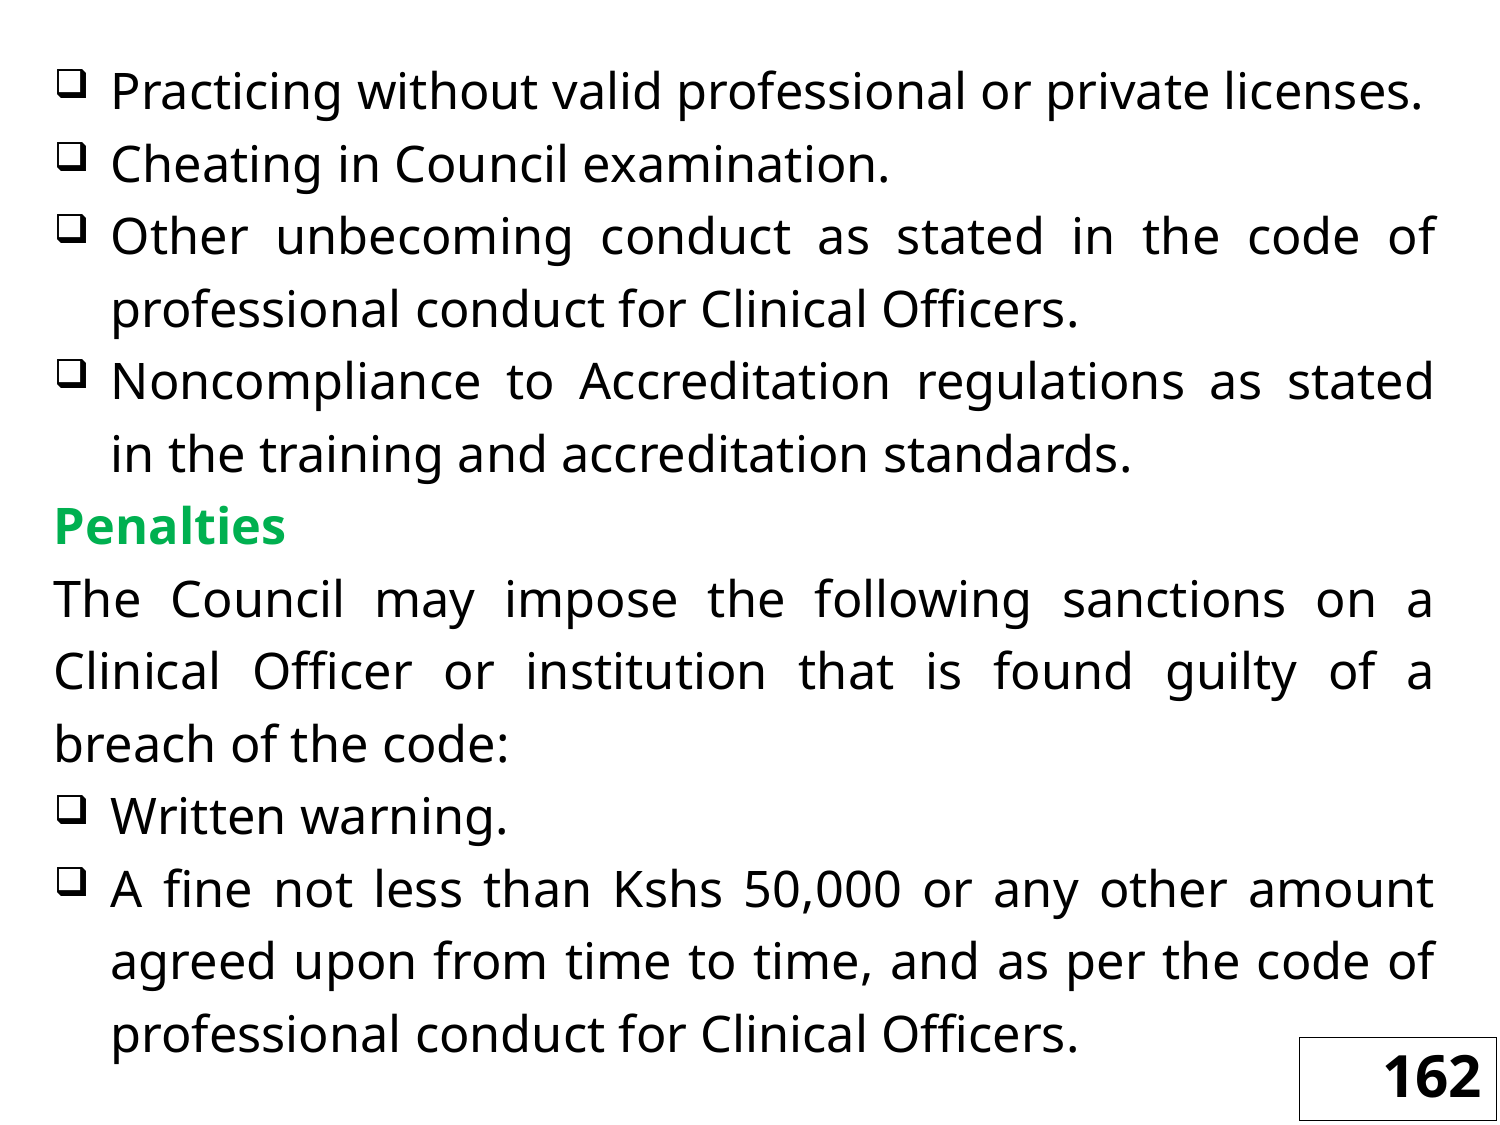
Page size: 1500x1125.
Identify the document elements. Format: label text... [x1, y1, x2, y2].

list Practicing without valid professional or private licenses. Cheating in Council examination. Other unbecoming conduct as stated in the code of professional conduct for Clinical Officers. Noncompliance to Accreditation regulations as stated in the training and accreditation standards. Penalties The Council may impose the following sanctions on a Clinical Officer or institution that is found guilty of a breach of the code: Written warning. A fine not less than Kshs 50,000 or any other amount agreed upon from time to time, and as per the code of professional conduct for Clinical Officers. [39, 39, 1452, 1097]
slide_number 162 [1299, 1037, 1497, 1121]
